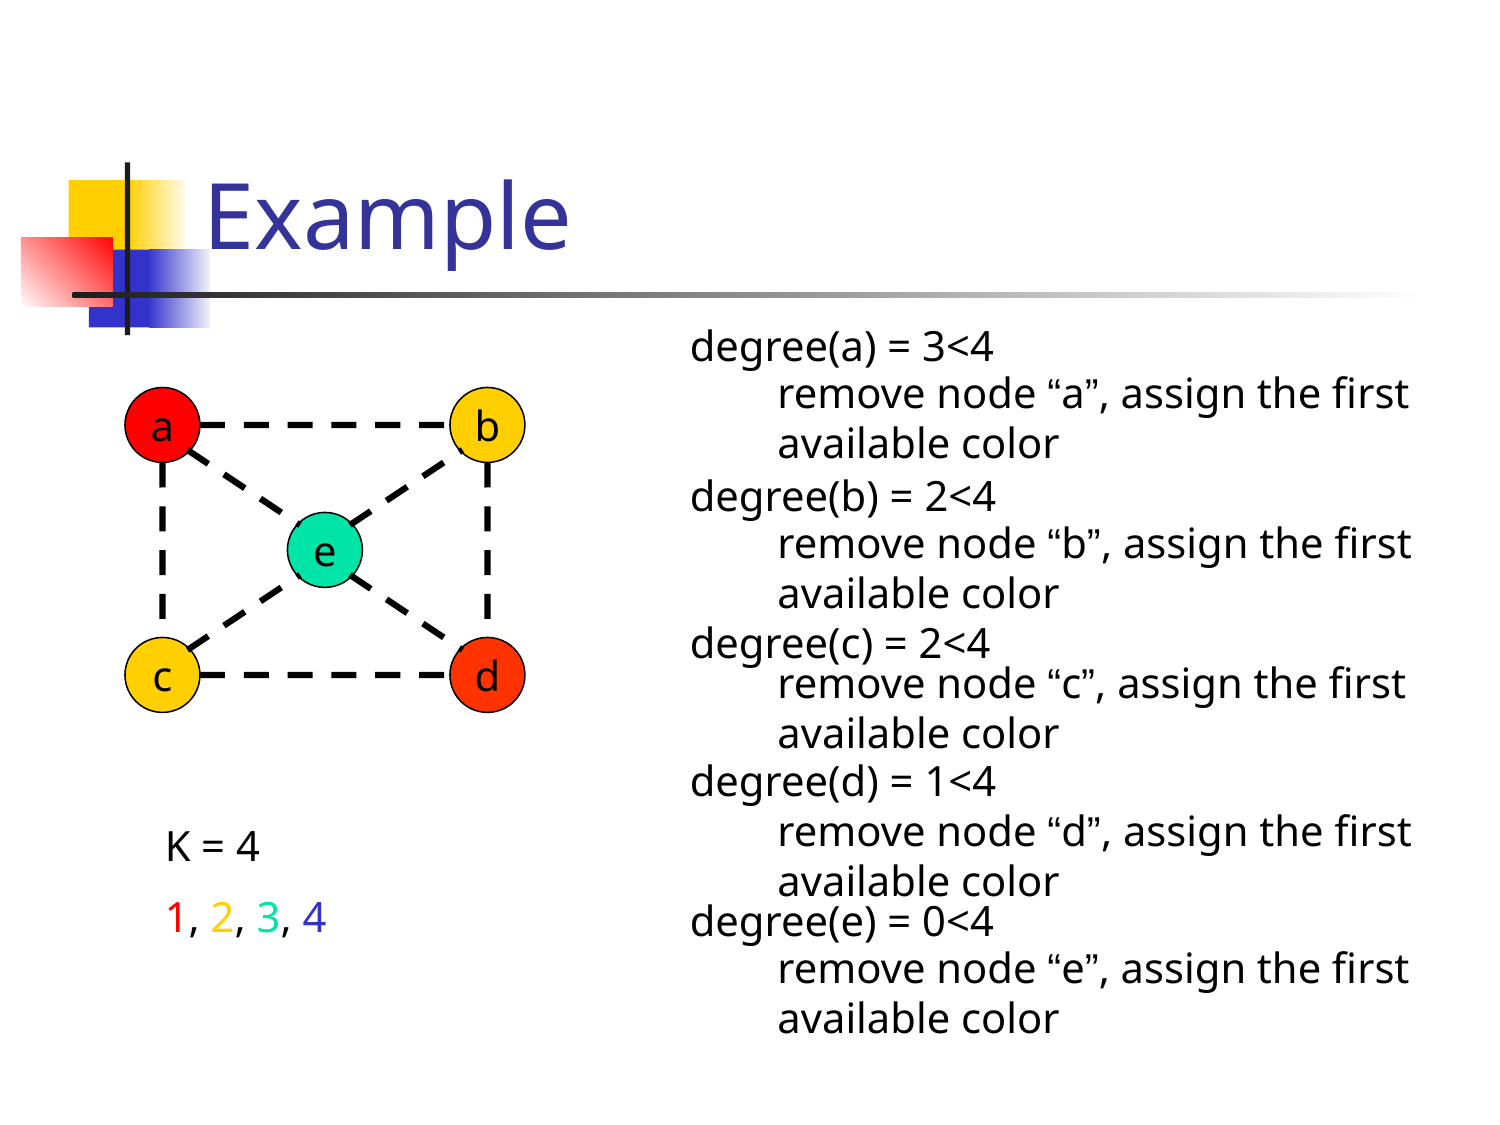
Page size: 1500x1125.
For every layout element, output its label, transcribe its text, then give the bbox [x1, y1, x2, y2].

text_box K = 4 1, 2, 3, 4 [149, 812, 525, 949]
title Example [188, 35, 1468, 275]
text_box remove node “d”, assign the first available color [762, 797, 1450, 913]
text_box b [449, 387, 525, 463]
text_box remove node “b”, assign the first available color [762, 509, 1450, 625]
text_box degree(c) = 2<4 [674, 609, 1050, 675]
text_box remove node “e”, assign the first available color [762, 934, 1450, 1050]
text_box remove node “c”, assign the first available color [762, 649, 1450, 765]
text_box d [449, 637, 525, 713]
text_box remove node “a”, assign the first available color [762, 359, 1450, 475]
text_box e [287, 512, 363, 588]
text_box c [124, 637, 200, 713]
text_box a [124, 387, 200, 463]
text_box degree(b) = 2<4 [674, 462, 1050, 528]
text_box degree(a) = 3<4 [674, 312, 1050, 378]
text_box degree(e) = 0<4 [674, 887, 1050, 953]
text_box degree(d) = 1<4 [674, 747, 1050, 813]
